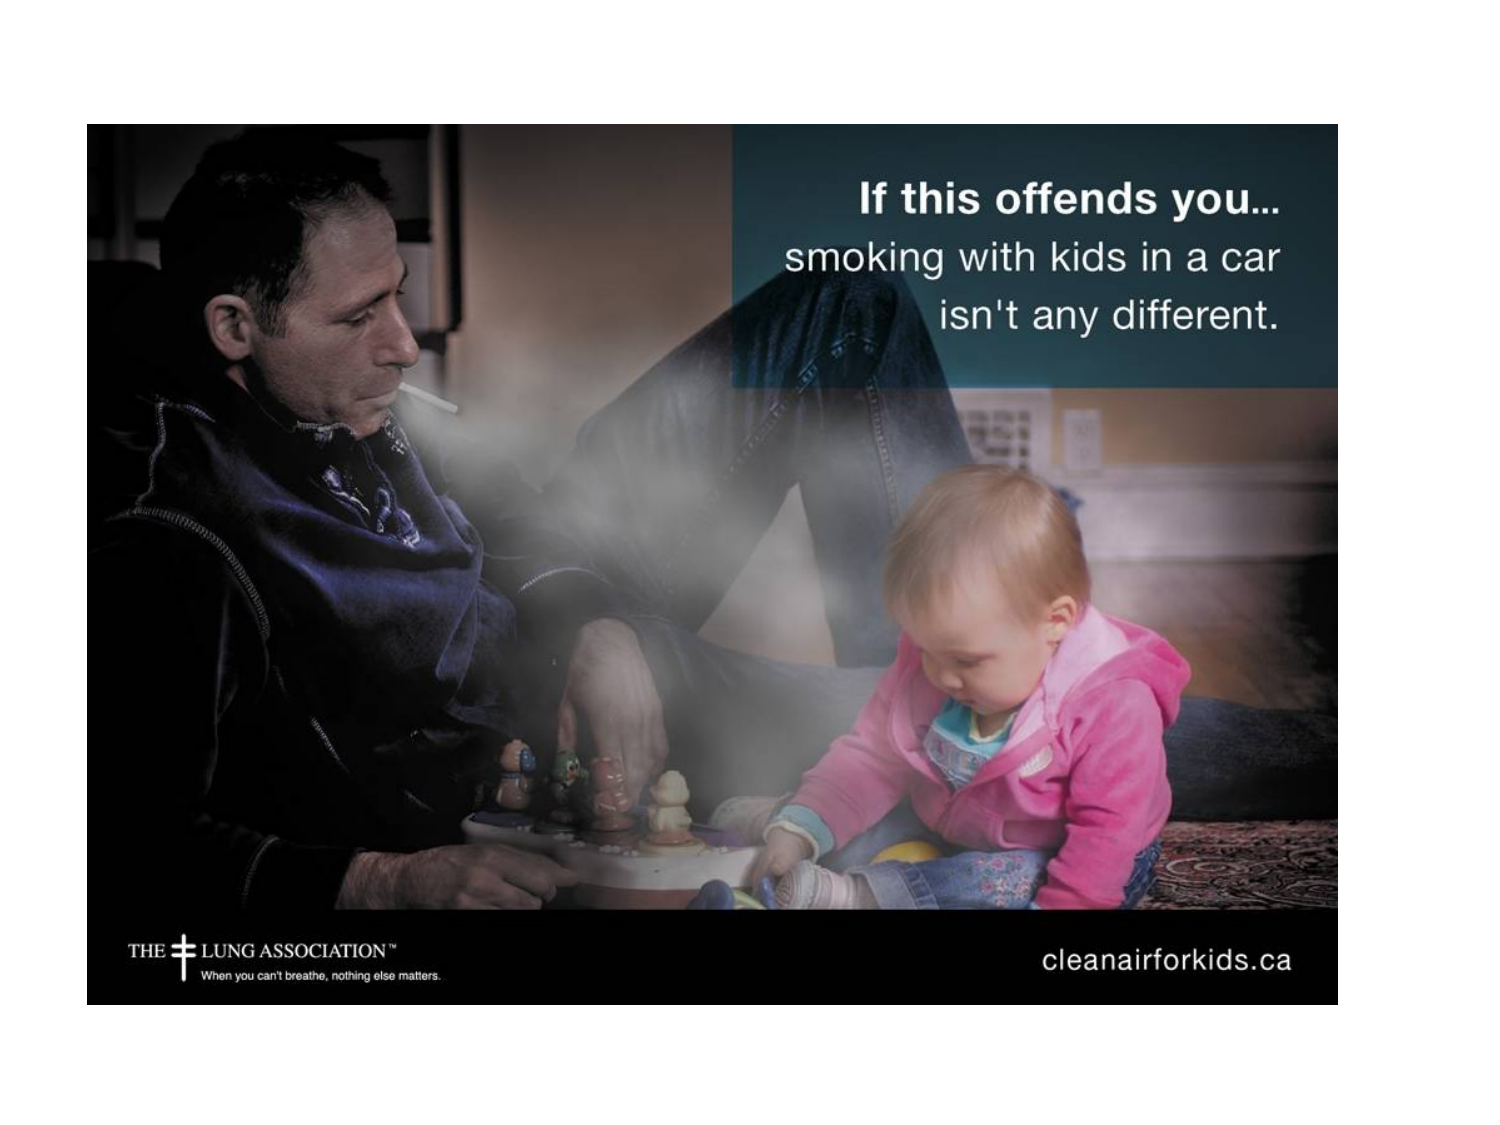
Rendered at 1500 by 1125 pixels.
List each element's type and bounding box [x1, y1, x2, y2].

picture [87, 124, 1338, 1006]
